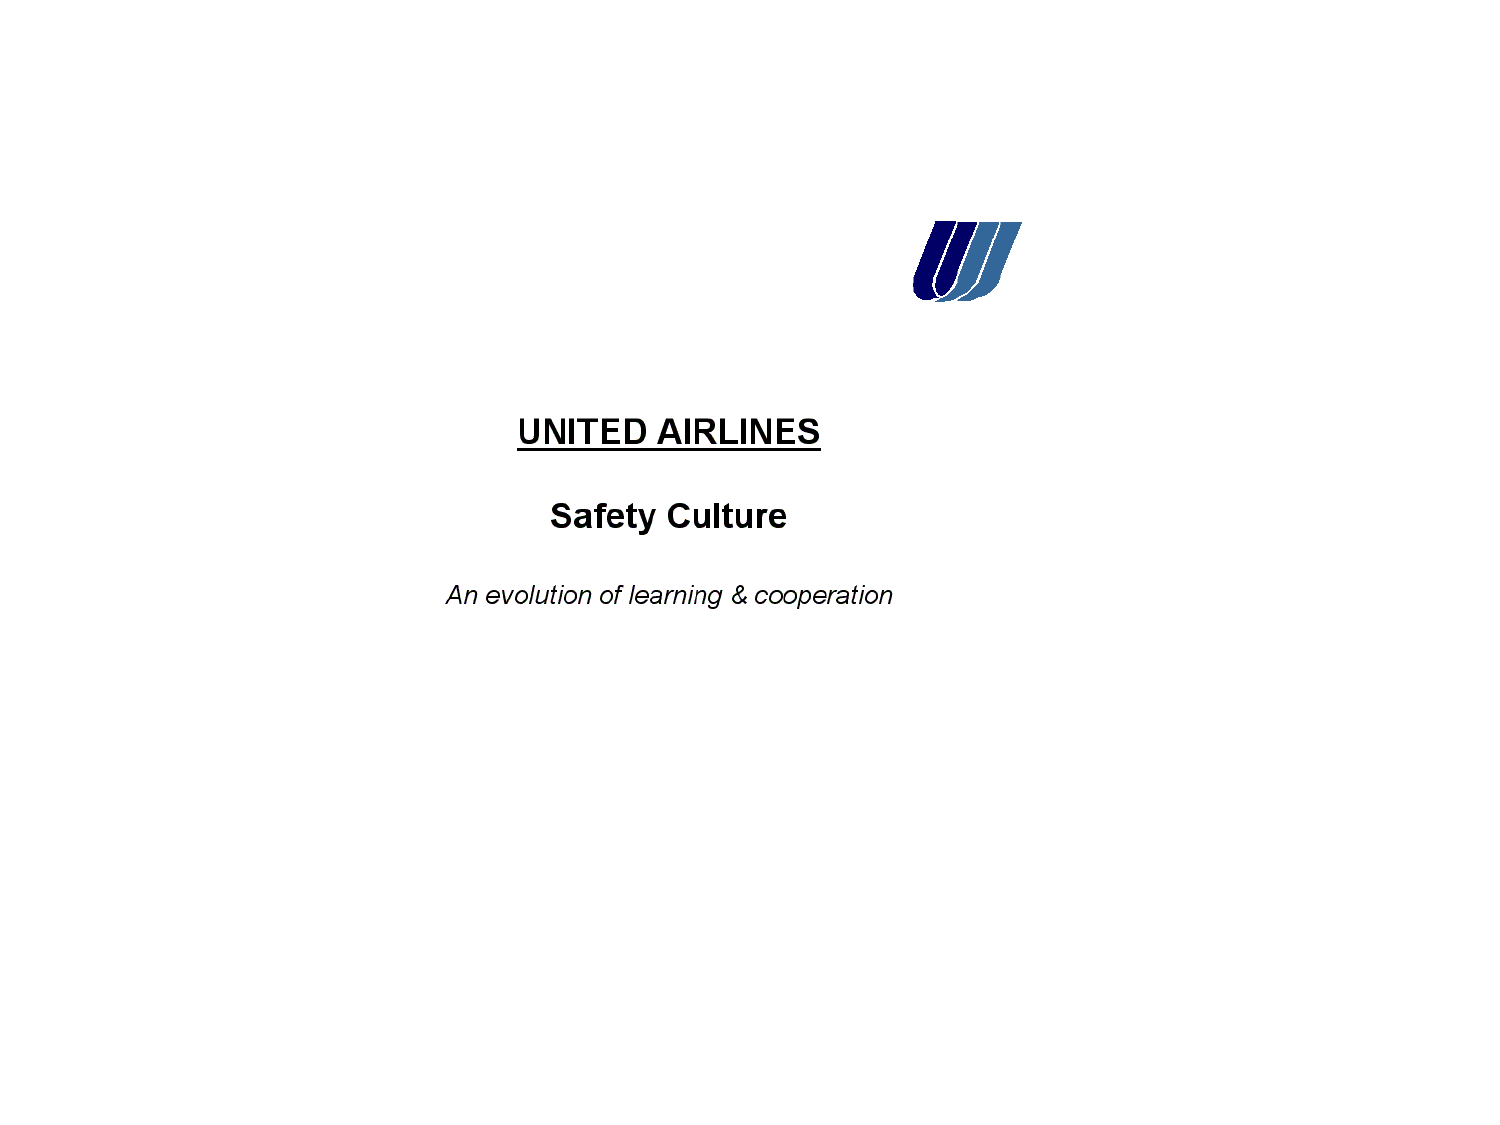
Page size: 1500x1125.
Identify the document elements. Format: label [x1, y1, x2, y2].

picture [262, 193, 1044, 780]
